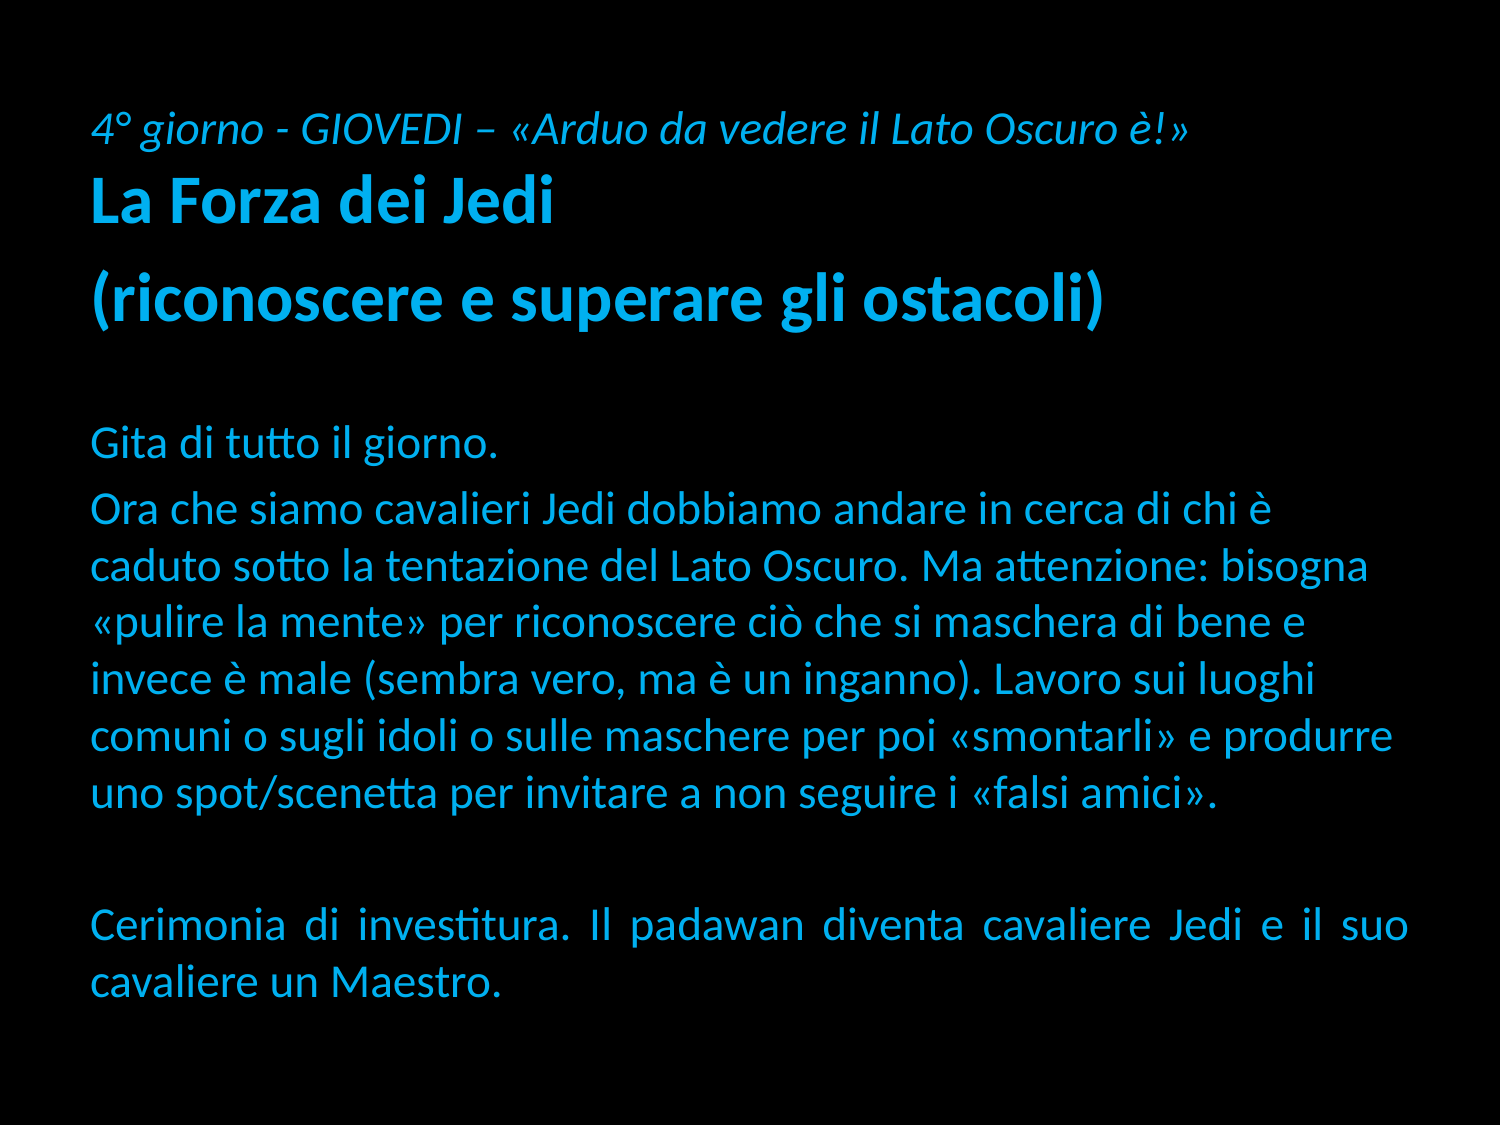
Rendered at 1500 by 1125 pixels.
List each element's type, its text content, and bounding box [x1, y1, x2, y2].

list 4° giorno - GIOVEDI – «Arduo da vedere il Lato Oscuro è!» La Forza dei Jedi (riconoscere e superare gli ostacoli) Gita di tutto il giorno. Ora che siamo cavalieri Jedi dobbiamo andare in cerca di chi è caduto sotto la tentazione del Lato Oscuro. Ma attenzione: bisogna «pulire la mente» per riconoscere ciò che si maschera di bene e invece è male (sembra vero, ma è un inganno). Lavoro sui luoghi comuni o sugli idoli o sulle maschere per poi «smontarli» e produrre uno spot/scenetta per invitare a non seguire i «falsi amici». Cerimonia di investitura. Il padawan diventa cavaliere Jedi e il suo cavaliere un Maestro. [75, 90, 1425, 1083]
